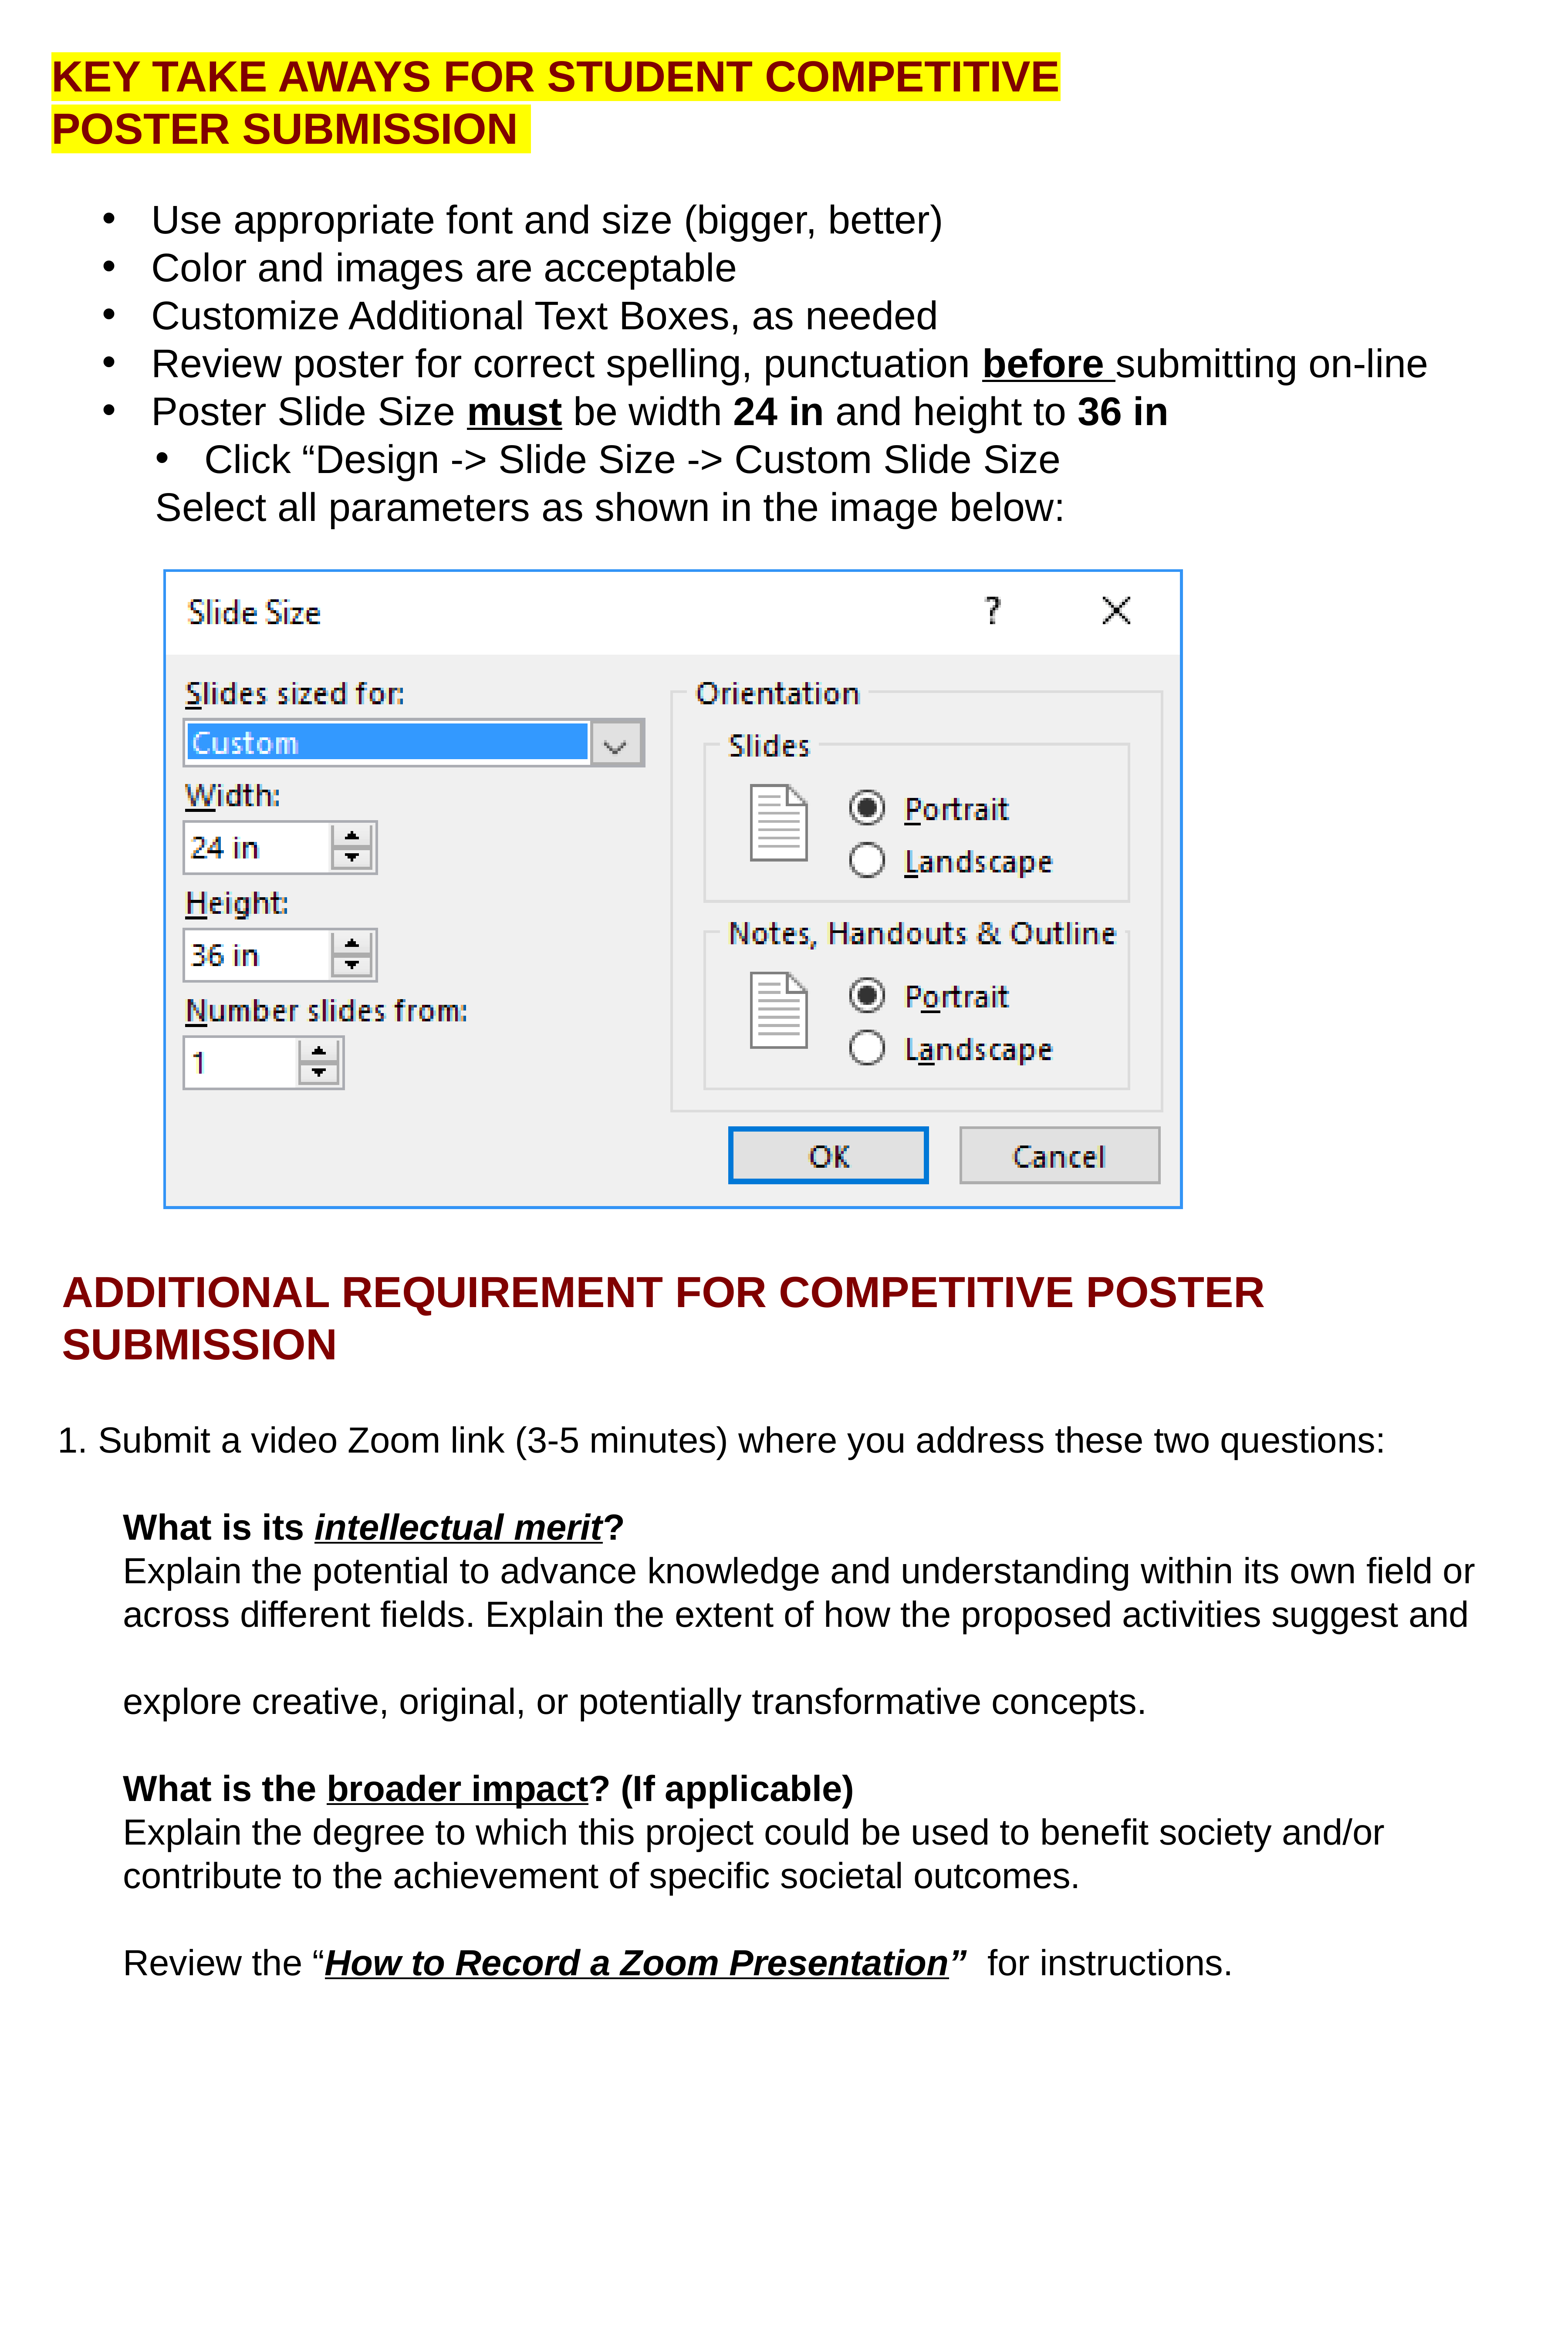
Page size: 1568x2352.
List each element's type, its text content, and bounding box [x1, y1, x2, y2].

text_box KEY TAKE AWAYS FOR STUDENT COMPETITIVE POSTER SUBMISSION [47, 46, 1252, 155]
picture [163, 569, 1183, 1209]
text_box Use appropriate font and size (bigger, better) Color and images are acceptable Customize Additional Text Boxes, as needed Review poster for correct spelling, punctuation before submitting on-line Poster Slide Size must be width 24 in and height to 36 in Click “Design -> Slide Size -> Custom Slide Size Select all parameters as shown in the image below: [98, 192, 1449, 660]
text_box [54, 1261, 1511, 1998]
